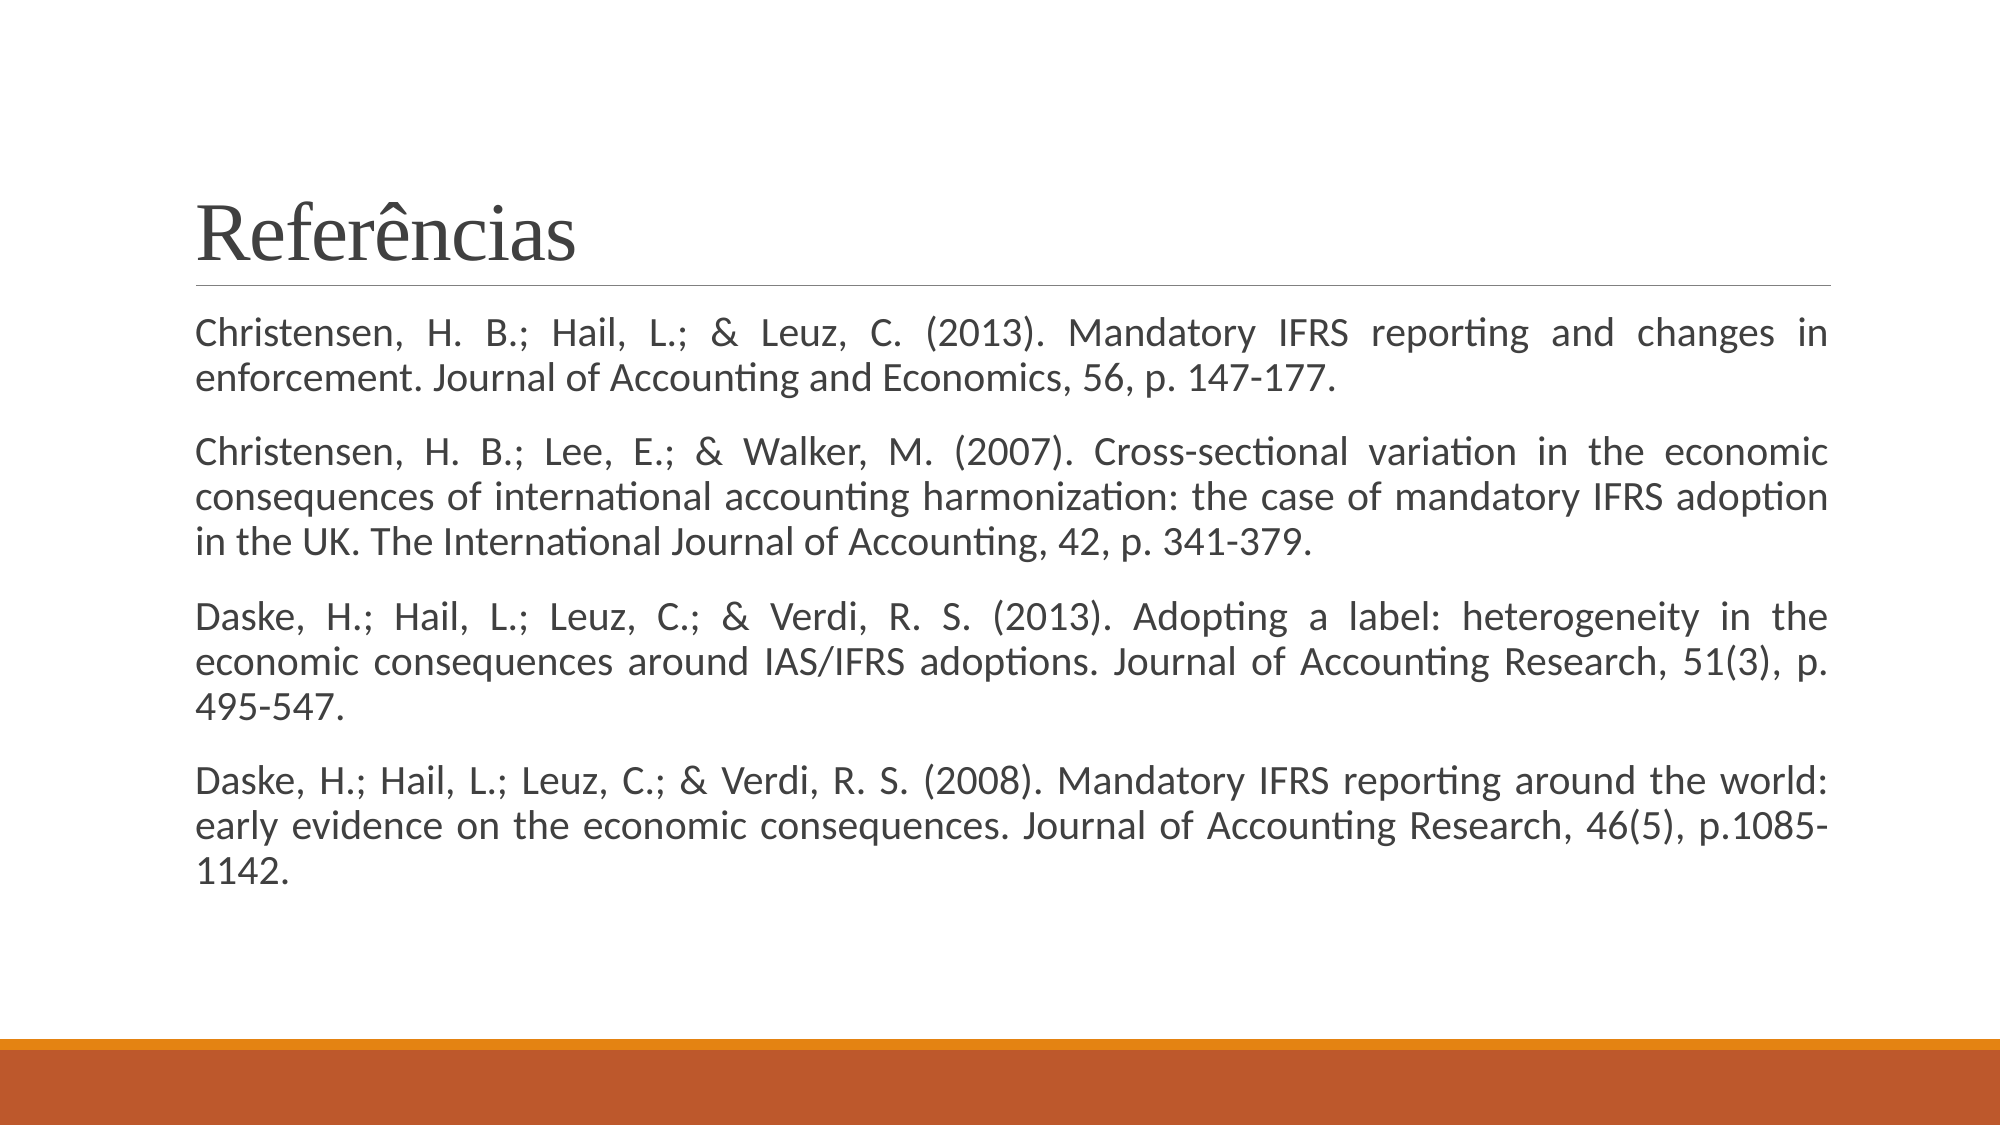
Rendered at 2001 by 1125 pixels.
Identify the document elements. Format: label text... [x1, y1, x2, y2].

title Referências [180, 47, 1830, 285]
list Christensen, H. B.; Hail, L.; & Leuz, C. (2013). Mandatory IFRS reporting and changes in enforcement. Journal of Accounting and Economics, 56, p. 147-177. Christensen, H. B.; Lee, E.; & Walker, M. (2007). Cross-sectional variation in the economic consequences of international accounting harmonization: the case of mandatory IFRS adoption in the UK. The International Journal of Accounting, 42, p. 341-379. Daske, H.; Hail, L.; Leuz, C.; & Verdi, R. S. (2013). Adopting a label: heterogeneity in the economic consequences around IAS/IFRS adoptions. Journal of Accounting Research, 51(3), p. 495-547. Daske, H.; Hail, L.; Leuz, C.; & Verdi, R. S. (2008). Mandatory IFRS reporting around the world: early evidence on the economic consequences. Journal of Accounting Research, 46(5), p.1085-1142. [180, 302, 1830, 963]
